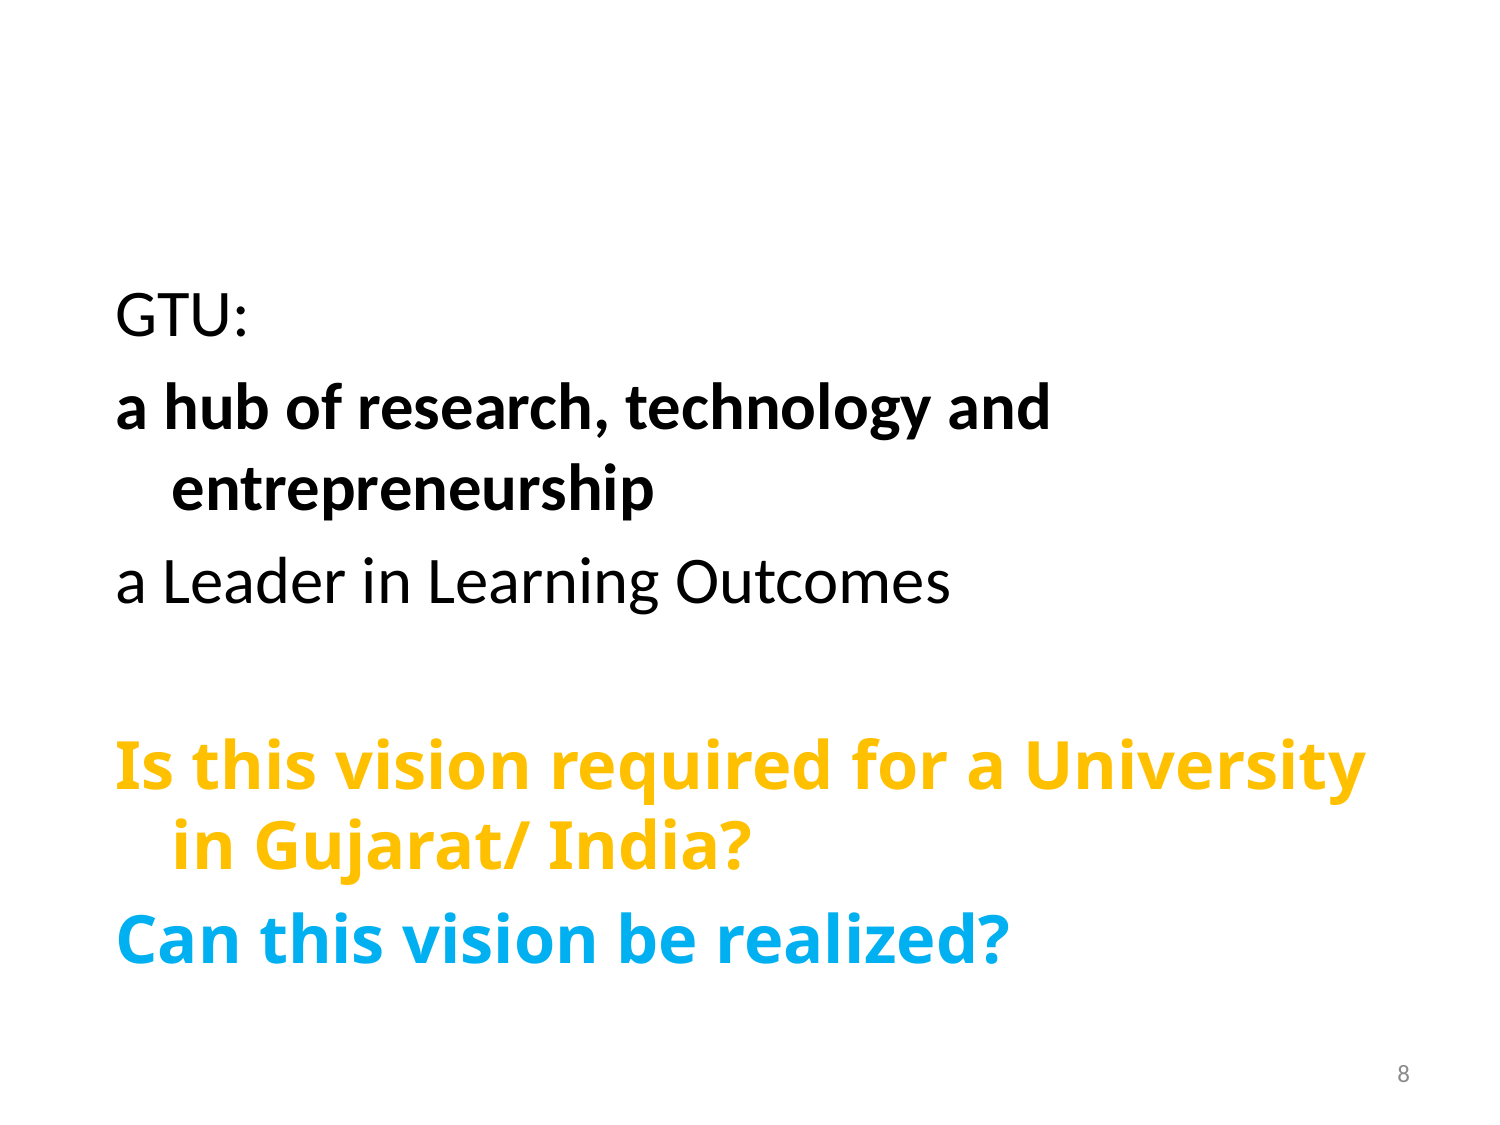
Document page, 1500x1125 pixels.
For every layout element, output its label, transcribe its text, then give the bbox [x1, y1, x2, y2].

list GTU: a hub of research, technology and entrepreneurship a Leader in Learning Outcomes Is this vision required for a University in Gujarat/ India? Can this vision be realized? [100, 262, 1439, 1001]
slide_number 8 [1074, 1042, 1425, 1103]
